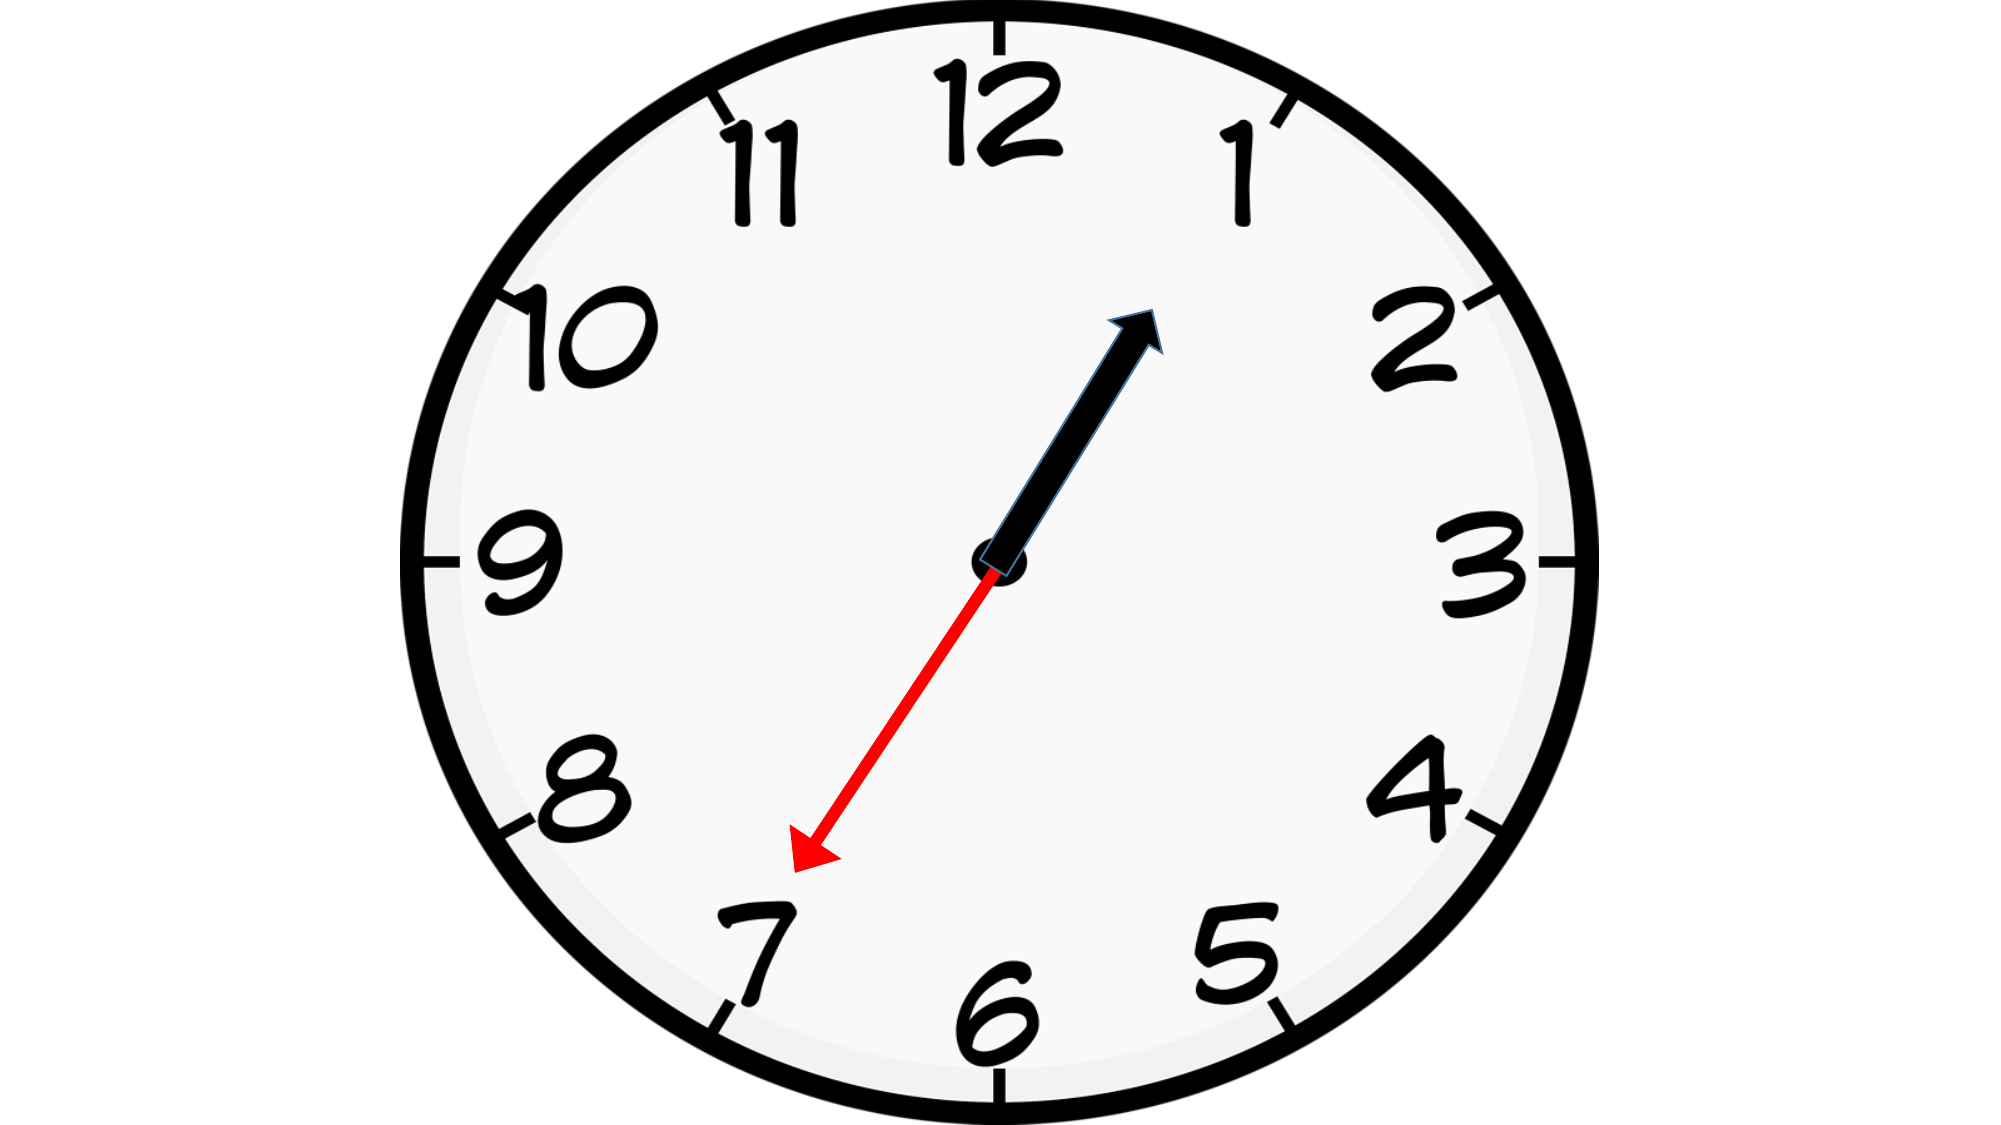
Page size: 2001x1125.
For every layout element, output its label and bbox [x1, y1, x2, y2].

list [400, 0, 1599, 1125]
text_box [794, 560, 1003, 873]
